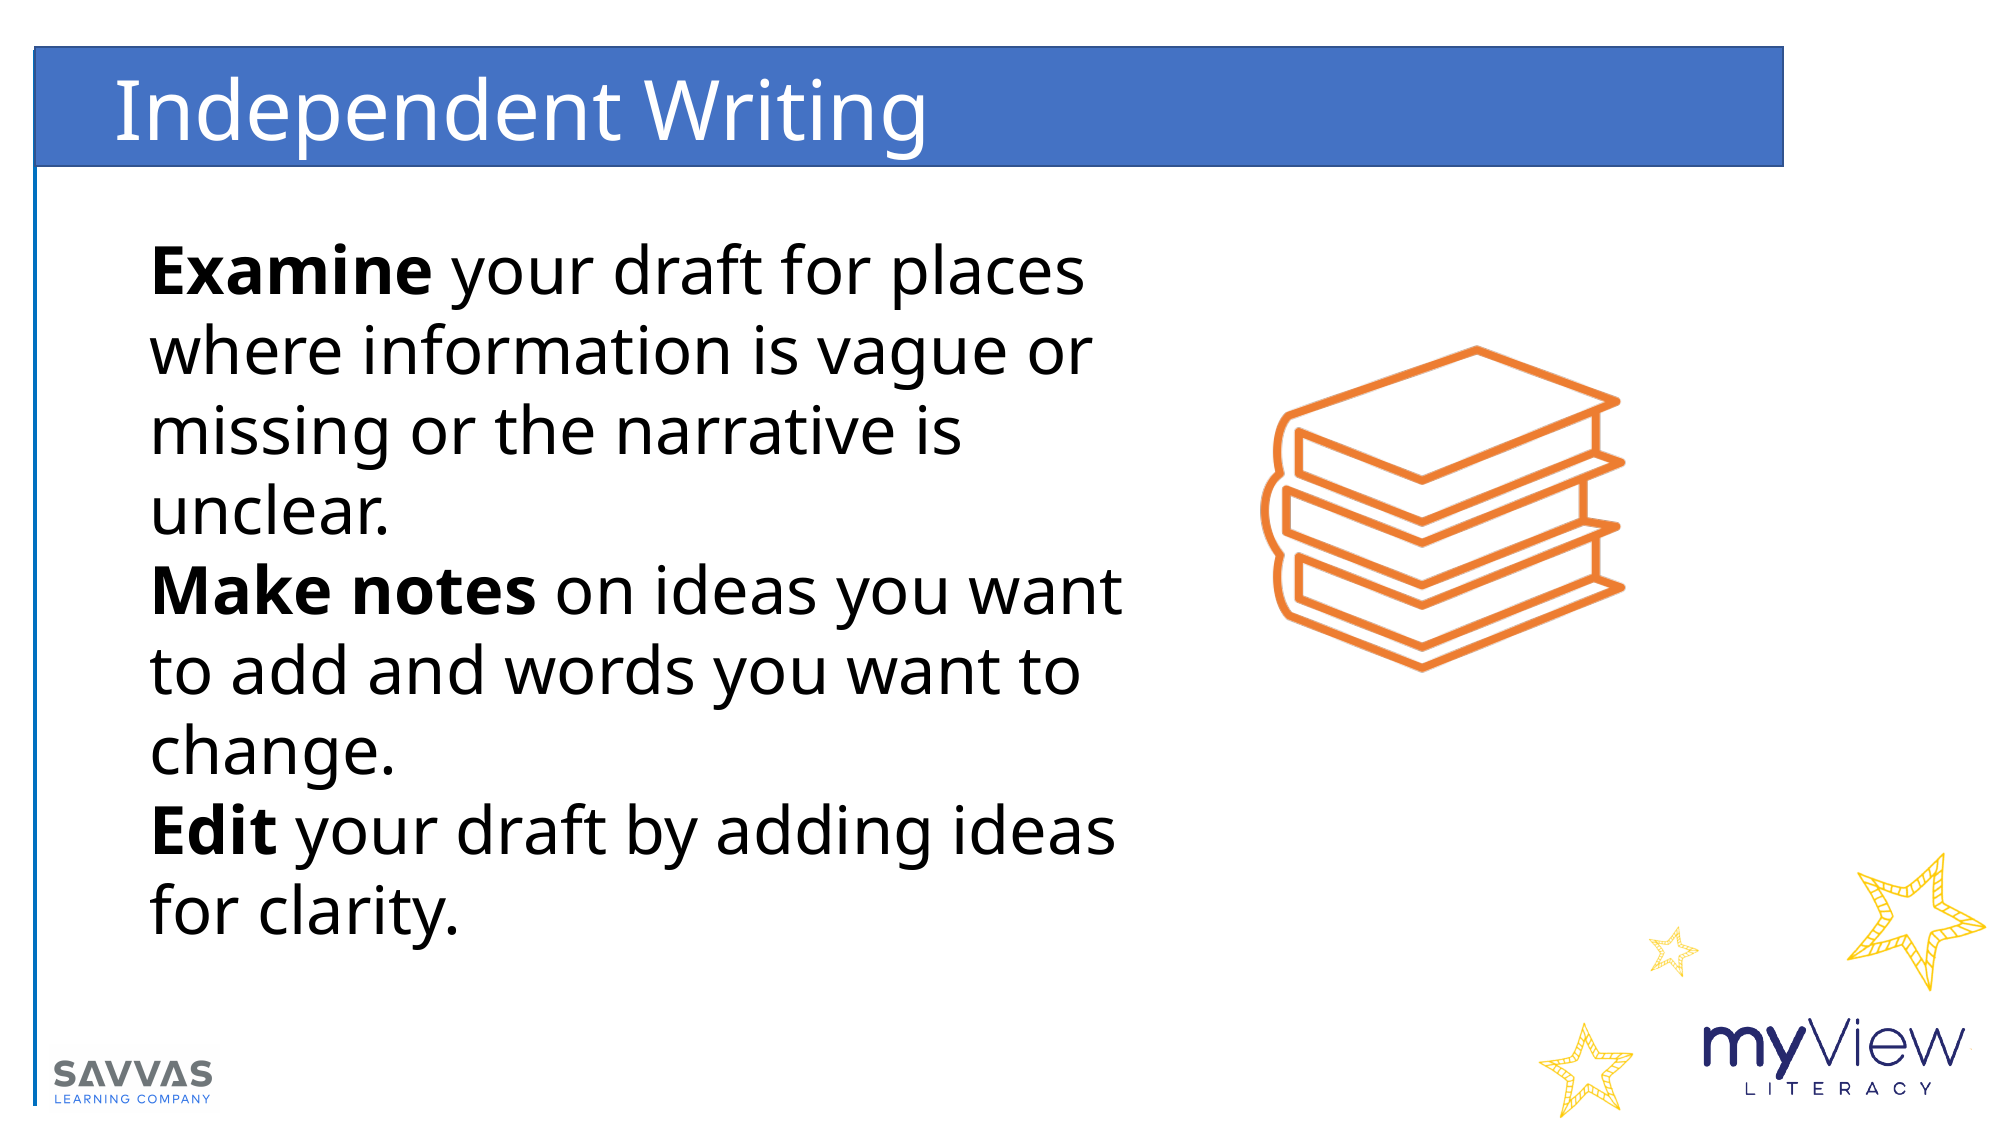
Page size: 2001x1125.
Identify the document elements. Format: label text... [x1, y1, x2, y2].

text_box Examine your draft for places where information is vague or missing or the narrative is unclear. Make notes on ideas you want to add and words you want to change. Edit your draft by adding ideas for clarity. [134, 220, 1218, 956]
picture [48, 1043, 220, 1113]
text_box Independent Writing [34, 46, 1784, 167]
picture [1247, 311, 1647, 711]
picture [1509, 814, 2000, 1125]
